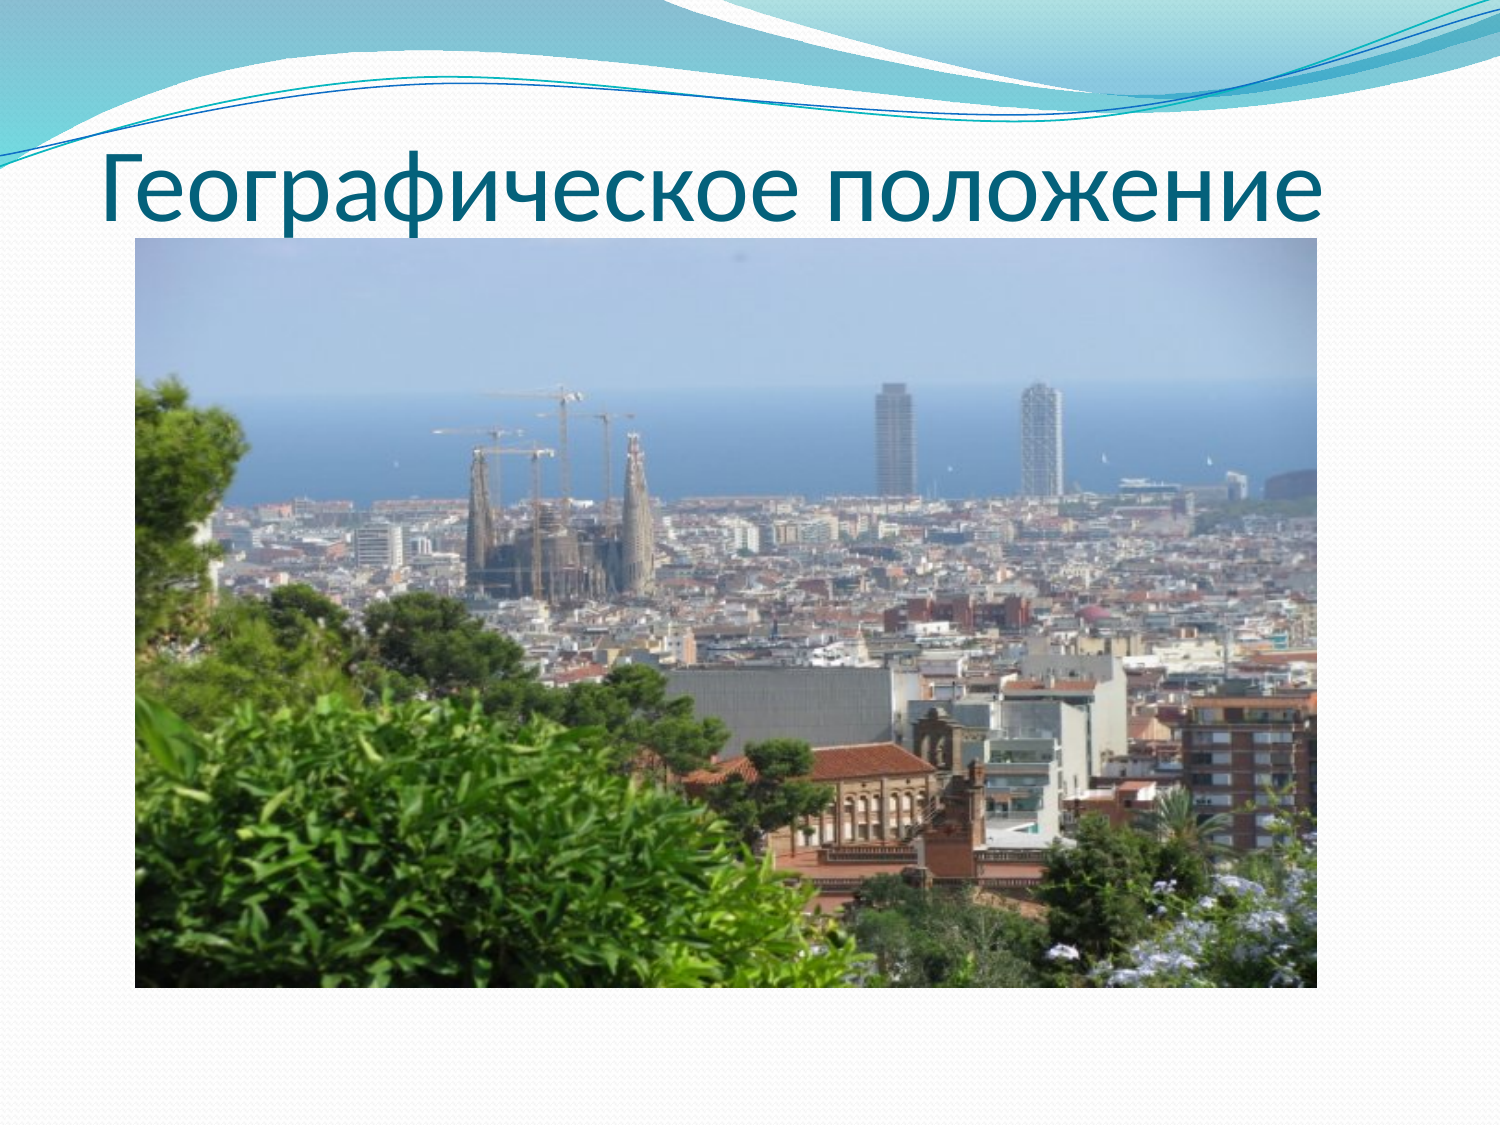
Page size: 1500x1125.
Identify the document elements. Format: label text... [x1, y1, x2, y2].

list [135, 238, 1318, 988]
title Географическое положение [100, 54, 1451, 243]
